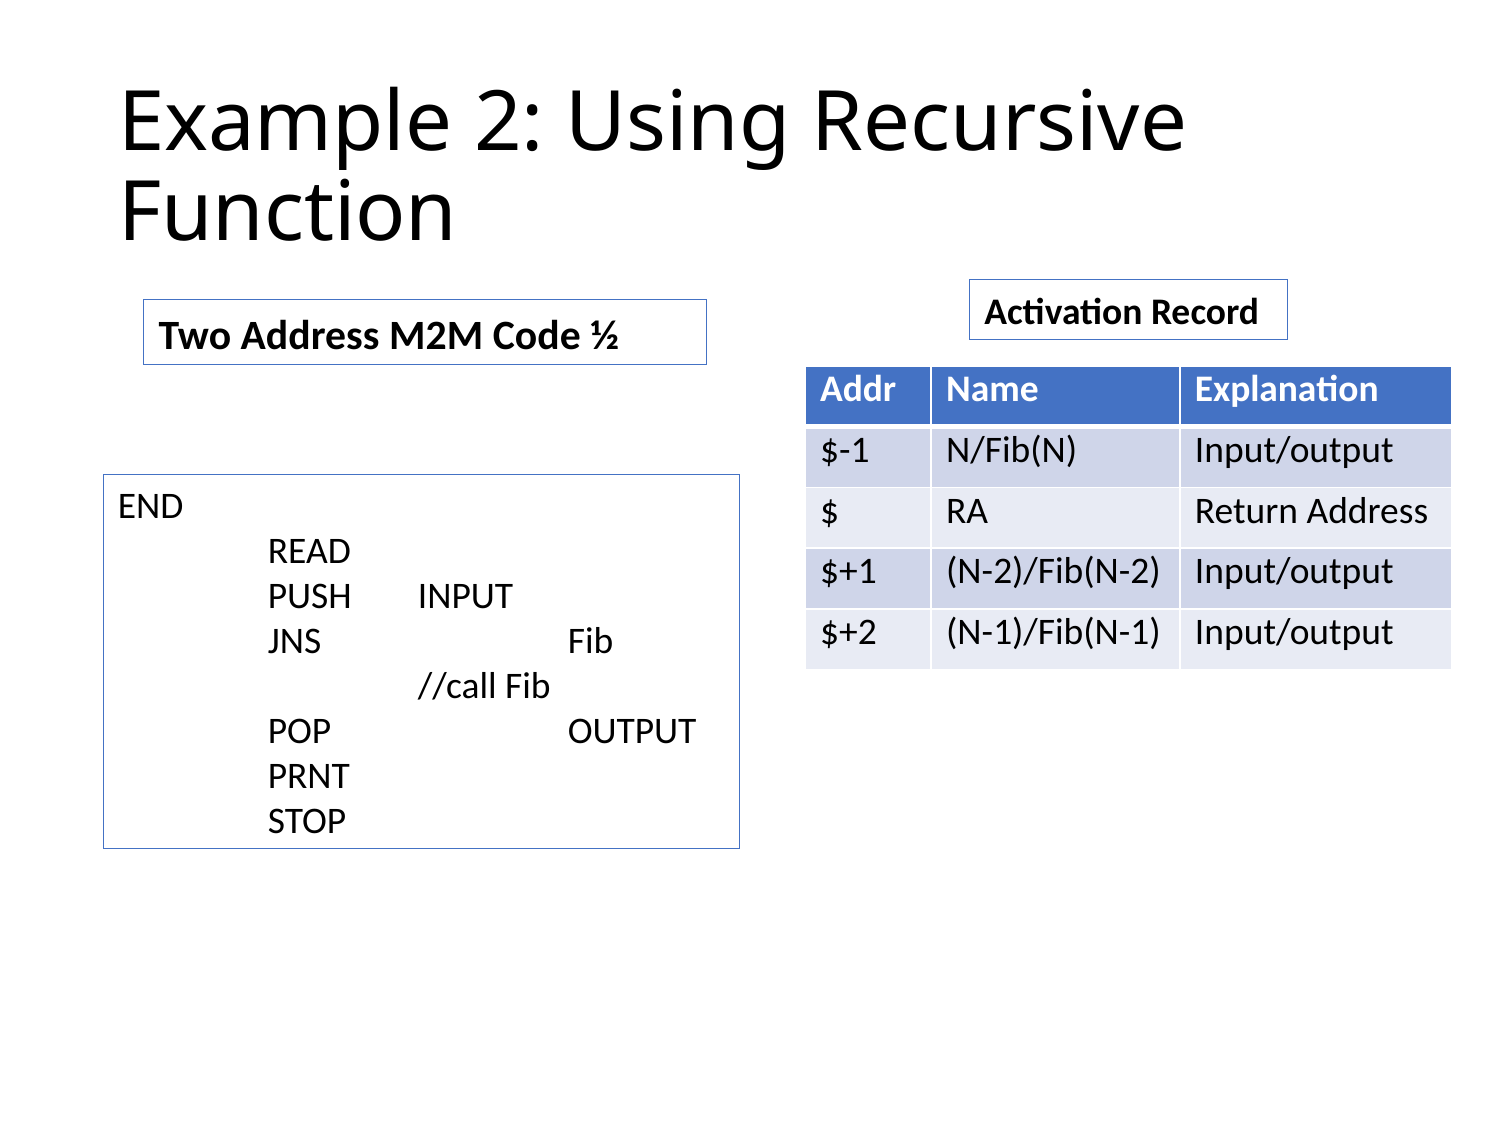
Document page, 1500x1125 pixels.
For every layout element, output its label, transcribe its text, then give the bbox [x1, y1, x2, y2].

text_box END READ PUSH INPUT JNS Fib //call Fib POP OUTPUT PRNT STOP [103, 474, 740, 849]
table_header Addr [806, 367, 930, 424]
text_box Activation Record [969, 279, 1288, 340]
table_cell $-1 [806, 429, 930, 487]
table_header Explanation [1181, 367, 1451, 424]
table_cell RA [932, 488, 1179, 547]
table_cell $ [806, 488, 930, 547]
table_cell Input/output [1181, 610, 1451, 669]
table_cell (N-1)/Fib(N-1) [932, 610, 1179, 669]
table_header Name [932, 367, 1179, 424]
table_cell Input/output [1181, 549, 1451, 608]
table_cell (N-2)/Fib(N-2) [932, 549, 1179, 608]
table_cell $+1 [806, 549, 930, 608]
table_cell Return Address [1181, 488, 1451, 547]
table_cell Input/output [1181, 429, 1451, 487]
table_cell $+2 [806, 610, 930, 669]
text_box Two Address M2M Code ½ [143, 299, 707, 365]
title Example 2: Using Recursive Function [103, 59, 1397, 278]
table_cell N/Fib(N) [932, 429, 1179, 487]
